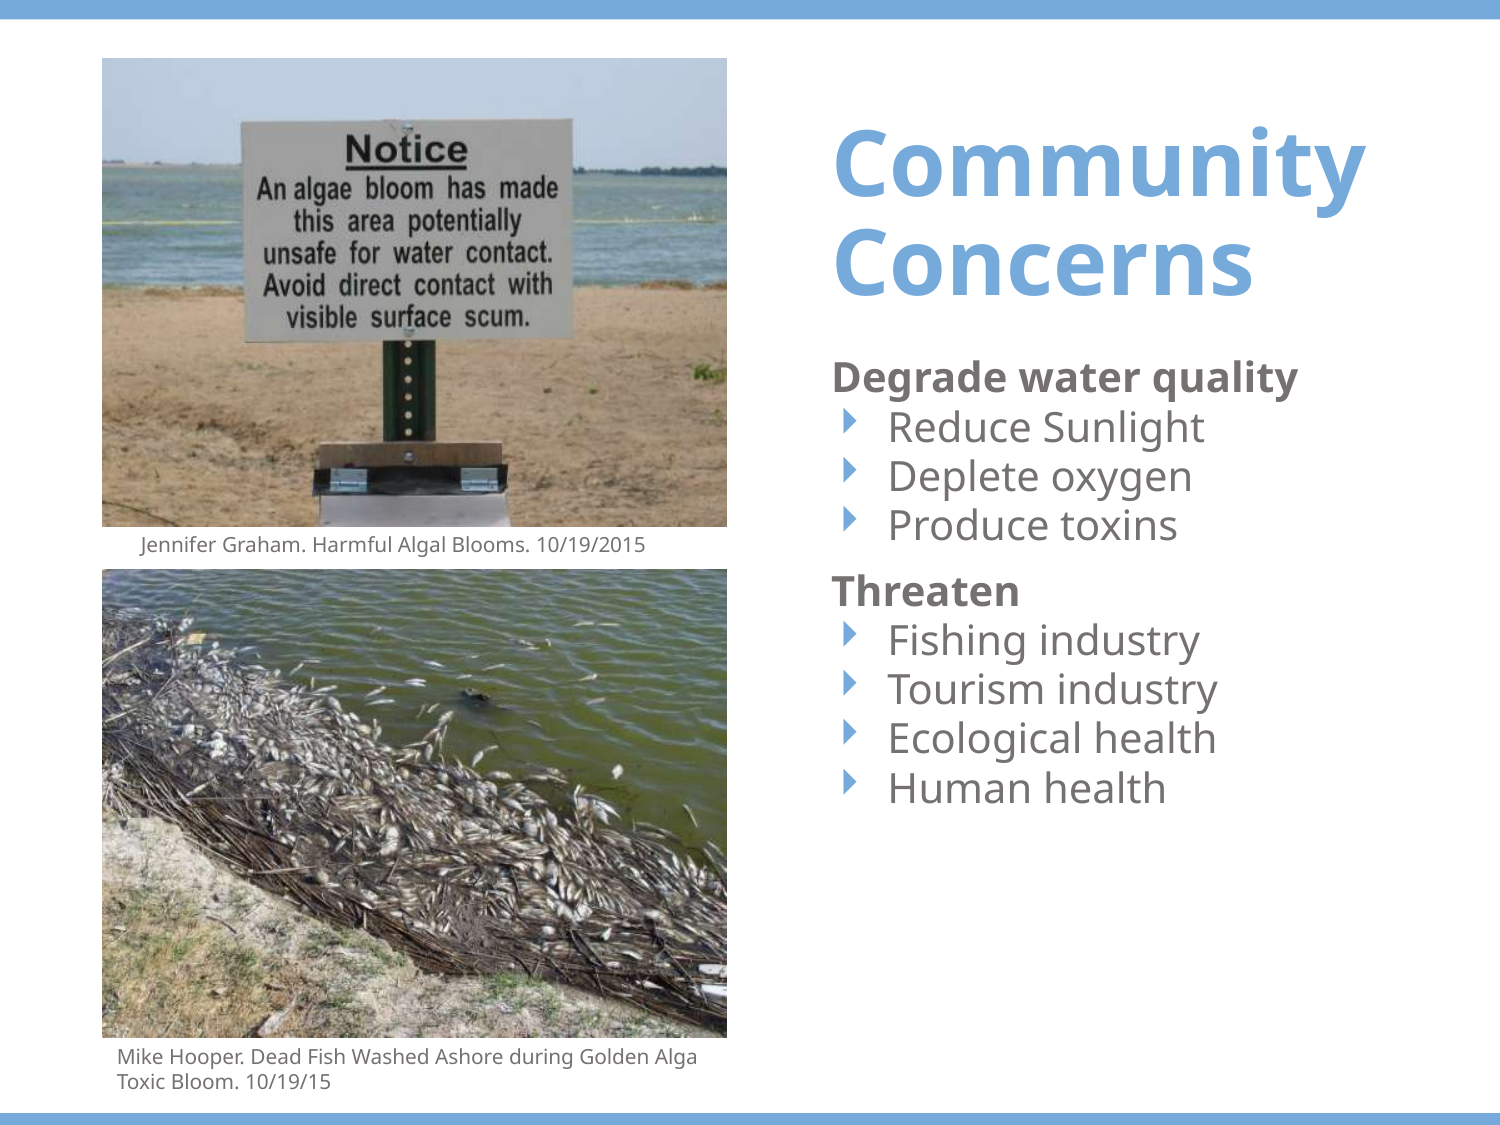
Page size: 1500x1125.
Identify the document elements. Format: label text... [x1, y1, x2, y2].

picture [102, 569, 727, 1038]
text_box Jennifer Graham. Harmful Algal Blooms. 10/19/2015 [87, 523, 699, 564]
picture [102, 58, 727, 527]
list Degrade water quality Reduce Sunlight Deplete oxygen Produce toxins Threaten Fishing industry Tourism industry Ecological health Human health [816, 349, 1406, 903]
text_box Mike Hooper. Dead Fish Washed Ashore during Golden Alga Toxic Bloom. 10/19/15 [102, 1038, 727, 1102]
list Community Concerns [816, 104, 1402, 323]
